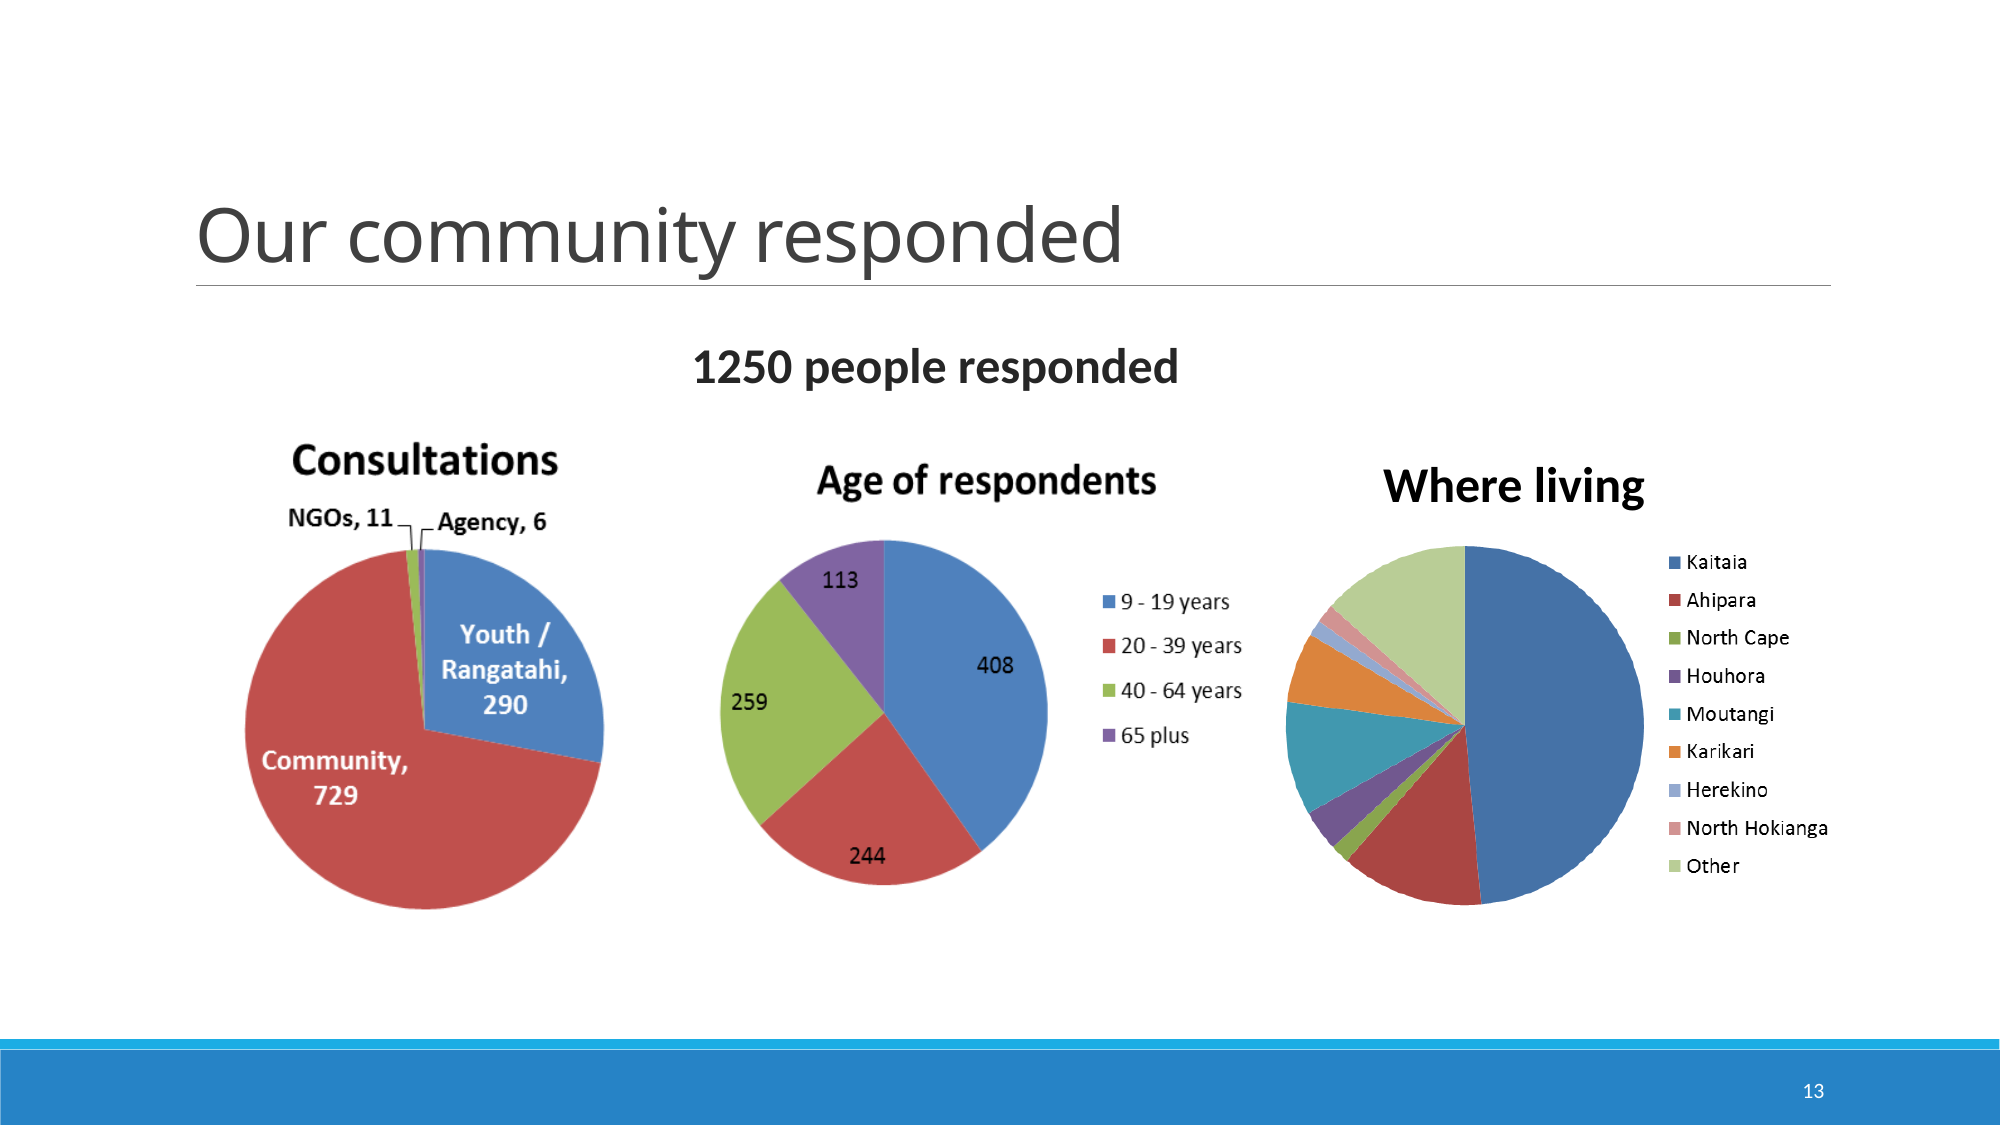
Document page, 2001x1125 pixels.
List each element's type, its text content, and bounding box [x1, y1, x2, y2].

text_box Where living [1368, 445, 1703, 521]
picture [237, 428, 626, 914]
title Our community responded [180, 47, 1830, 285]
picture [1270, 535, 1840, 914]
text_box 1250 people responded [676, 325, 1271, 401]
picture [717, 431, 1266, 891]
slide_number 13 [1624, 1059, 1840, 1120]
